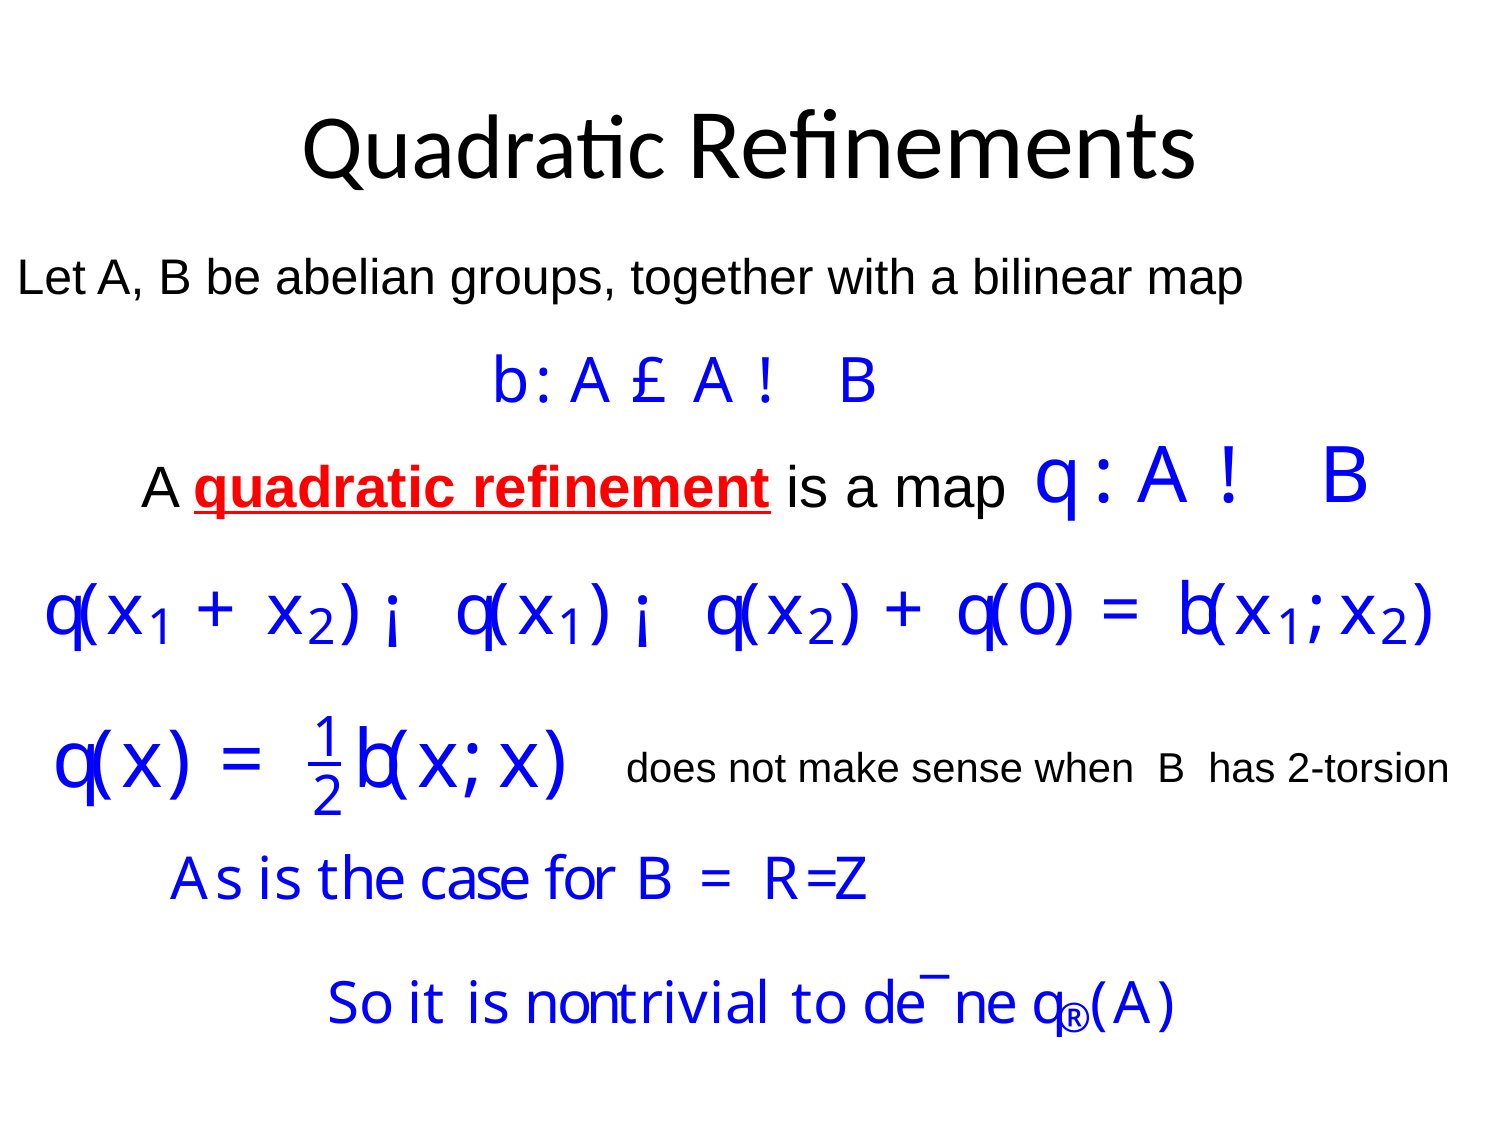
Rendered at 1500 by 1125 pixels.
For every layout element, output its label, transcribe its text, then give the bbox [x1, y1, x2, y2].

picture [1024, 437, 1391, 526]
picture [37, 574, 1438, 663]
title Quadratic Refinements [75, 45, 1425, 233]
text_box Let A, B be abelian groups, together with a bilinear map [1, 237, 1288, 313]
text_box does not make sense when B has 2-torsion [611, 733, 1465, 799]
picture [49, 712, 576, 827]
picture [487, 349, 891, 408]
picture [324, 974, 1182, 1047]
text_box A quadratic refinement is a map [126, 442, 1019, 527]
picture [162, 849, 878, 923]
